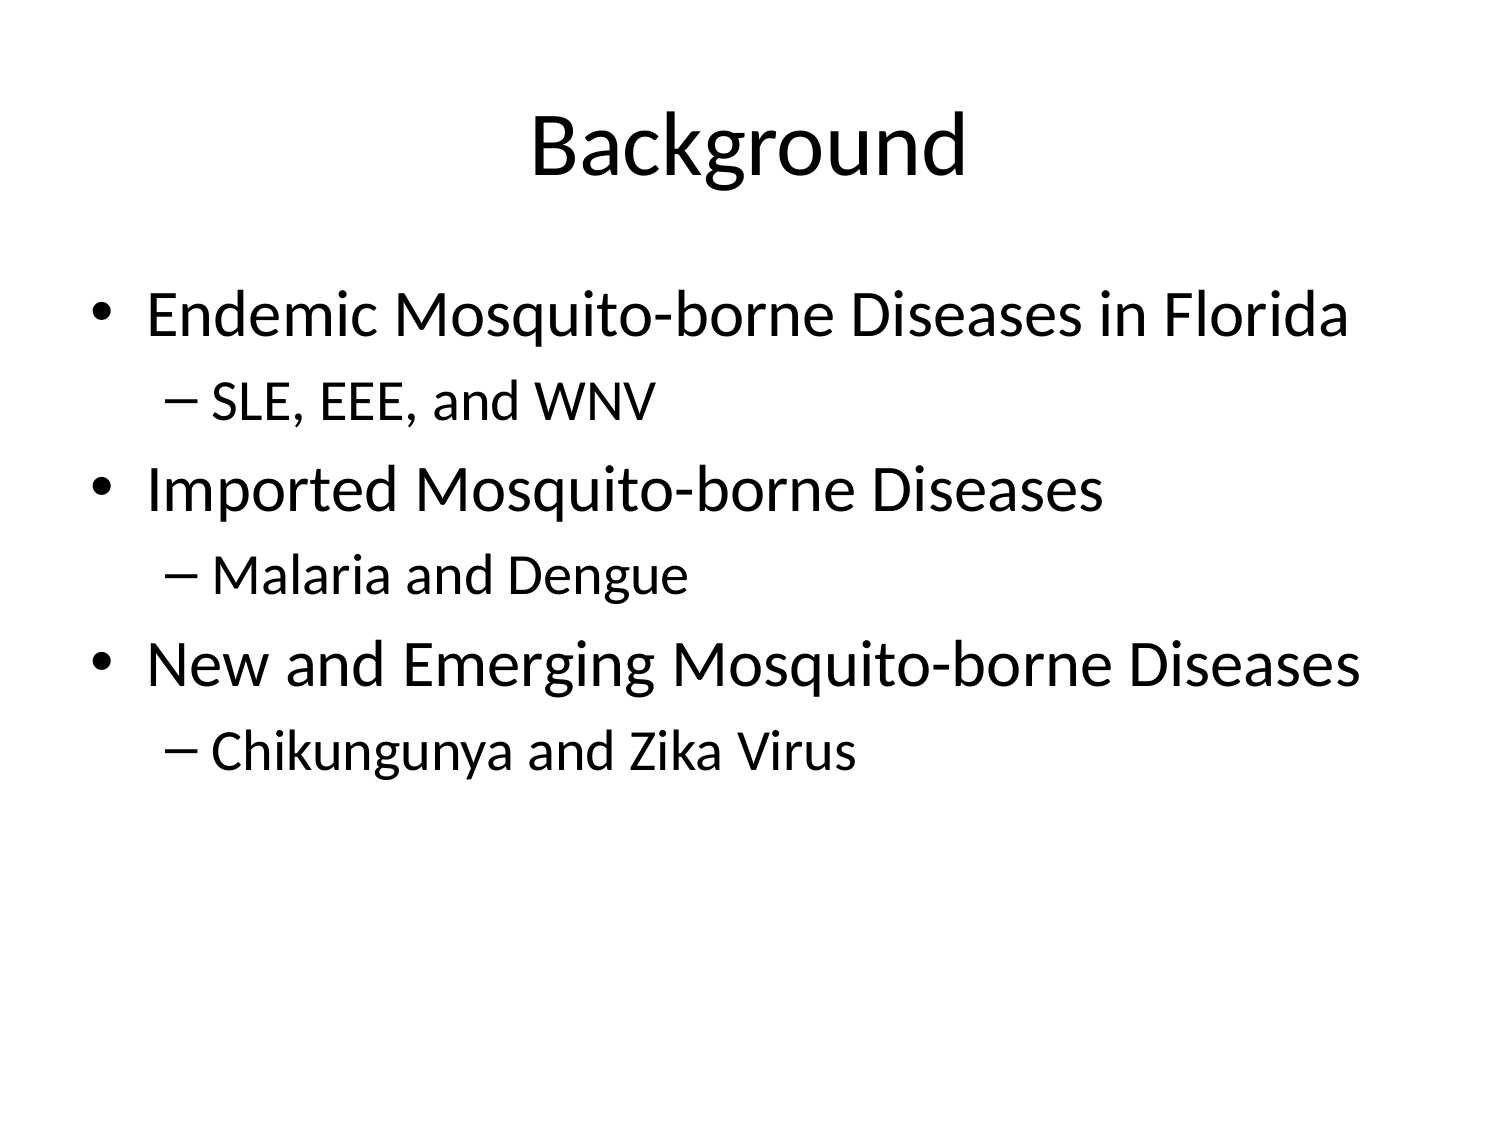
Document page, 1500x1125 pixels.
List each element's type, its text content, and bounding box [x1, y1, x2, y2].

title Background [75, 45, 1425, 233]
list Endemic Mosquito-borne Diseases in Florida SLE, EEE, and WNV Imported Mosquito-borne Diseases Malaria and Dengue New and Emerging Mosquito-borne Diseases Chikungunya and Zika Virus [75, 262, 1425, 1005]
